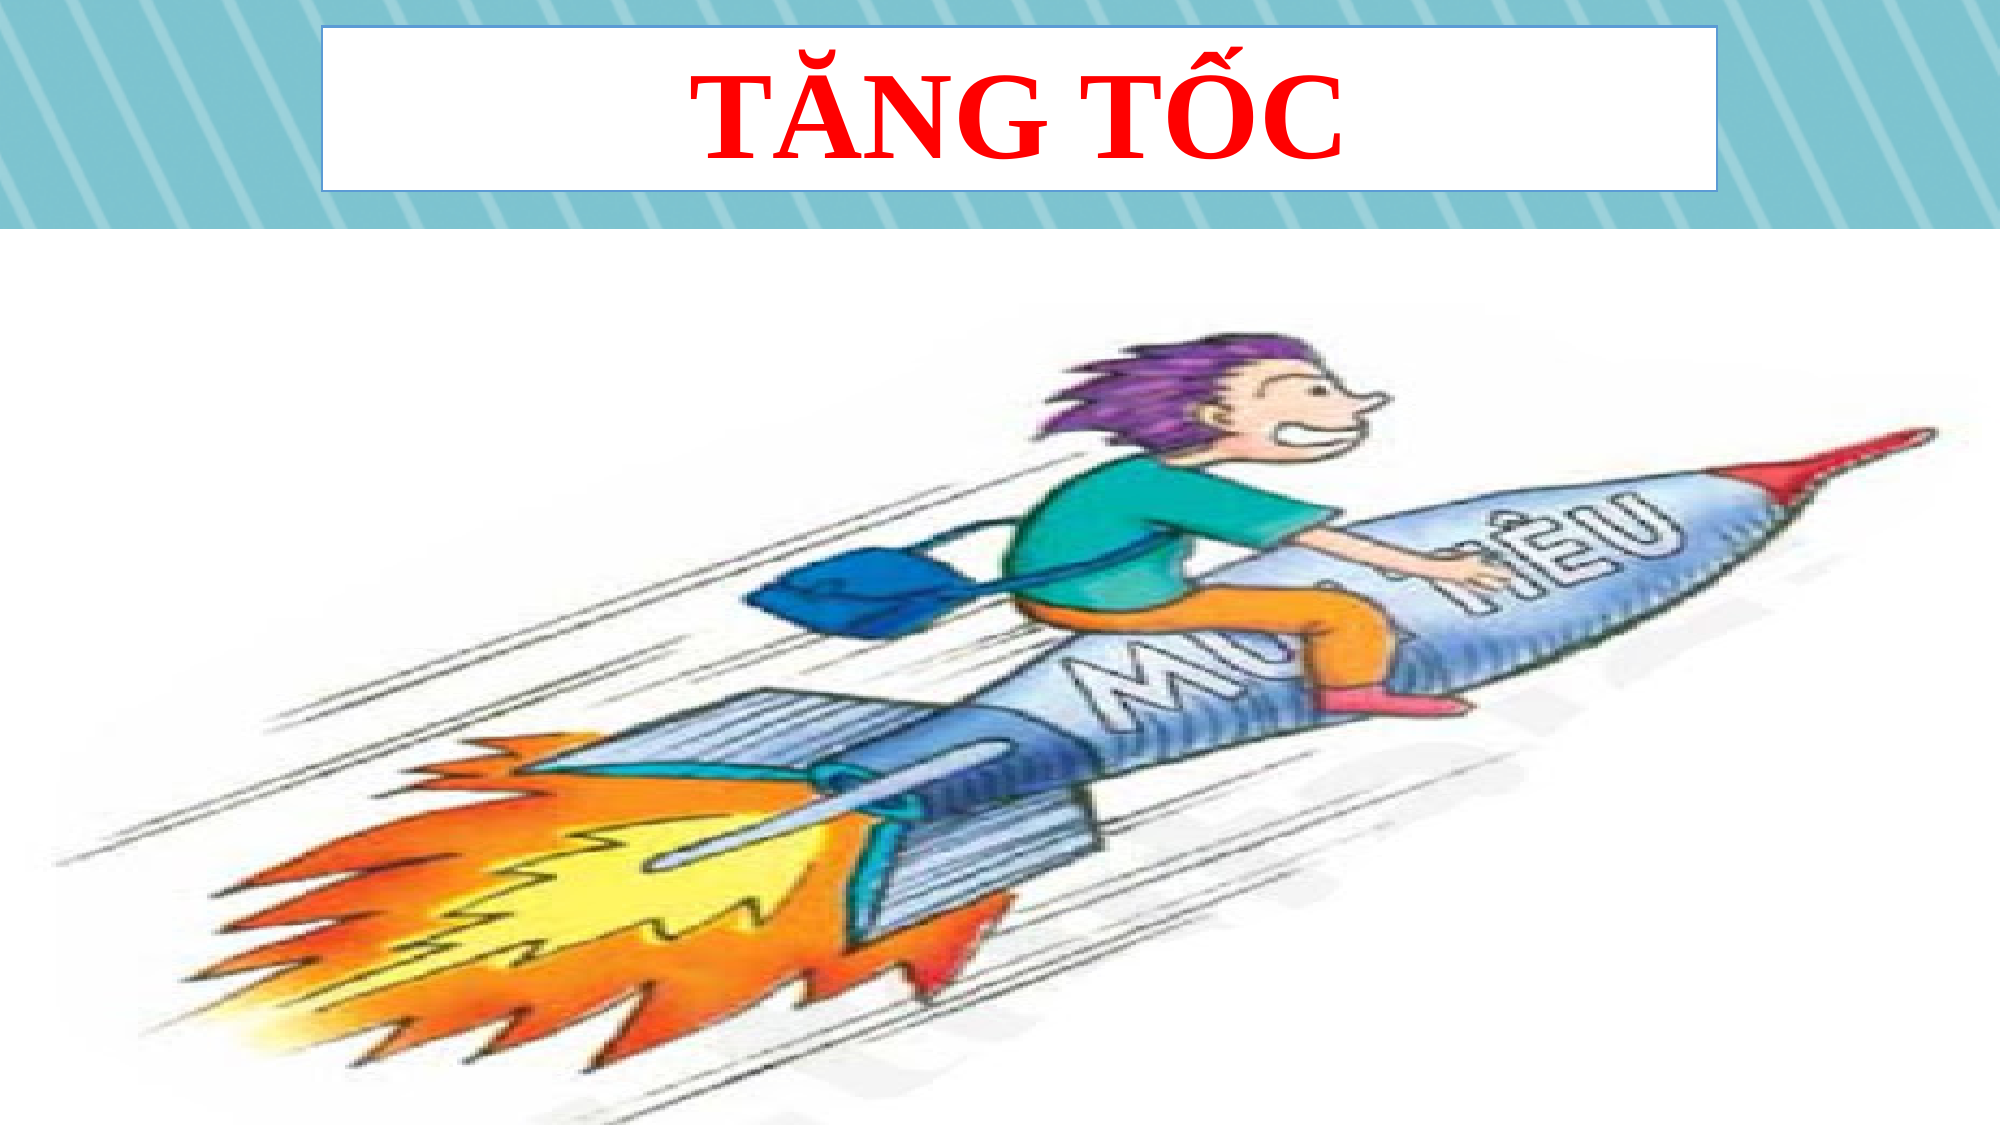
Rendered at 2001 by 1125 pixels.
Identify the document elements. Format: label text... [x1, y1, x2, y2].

text_box TĂNG TỐC [321, 25, 1718, 192]
picture [0, 0, 2000, 1125]
